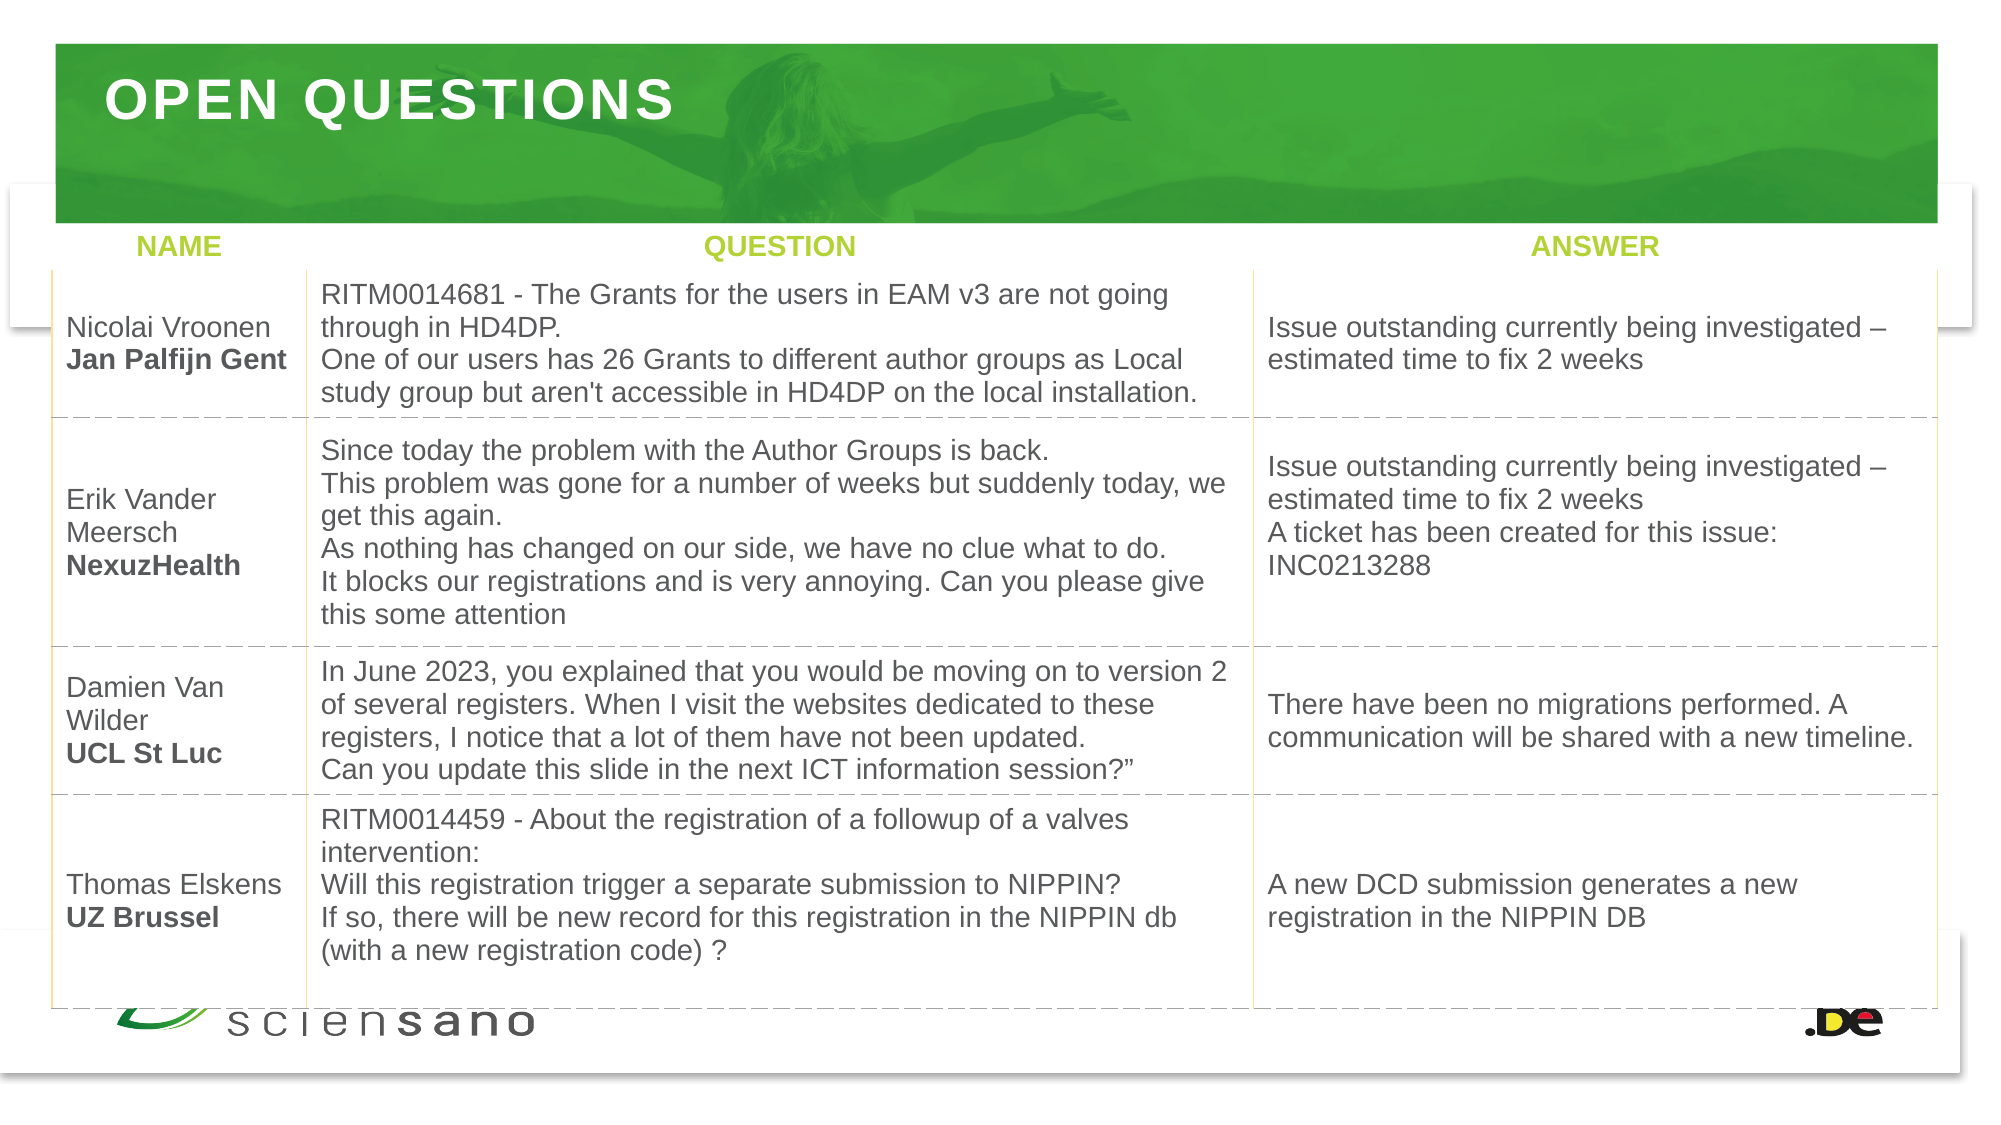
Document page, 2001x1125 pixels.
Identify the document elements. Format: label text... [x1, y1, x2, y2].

table_cell There have been no migrations performed. A communication will be shared with a new timeline. [1254, 647, 1937, 794]
table_cell Issue outstanding currently being investigated – estimated time to fix 2 weeks A ticket has been created for this issue: INC0213288 [1254, 417, 1937, 647]
table_cell In June 2023, you explained that you would be moving on to version 2 of several registers. When I visit the websites dedicated to these registers, I notice that a lot of them have not been updated. Can you update this slide in the next ICT information session?” [307, 647, 1253, 794]
title OPEN QUESTIONS [89, 50, 1938, 213]
table_cell RITM0014681 - The Grants for the users in EAM v3 are not going through in HD4DP. One of our users has 26 Grants to different author groups as Local study group but aren't accessible in HD4DP on the local installation. [307, 270, 1253, 417]
table_cell Erik Vander Meersch NexuzHealth [53, 417, 306, 647]
table_cell RITM0014459 - About the registration of a followup of a valves intervention: Will this registration trigger a separate submission to NIPPIN? If so, there will be new record for this registration in the NIPPIN db (with a new registration code) ? [307, 794, 1253, 1008]
table_cell Nicolai Vroonen Jan Palfijn Gent [53, 270, 306, 417]
picture [0, 0, 2000, 1125]
table_cell Damien Van Wilder UCL St Luc [53, 647, 306, 794]
table_cell Since today the problem with the Author Groups is back. This problem was gone for a number of weeks but suddenly today, we get this again. As nothing has changed on our side, we have no clue what to do. It blocks our registrations and is very annoying. Can you please give this some attention [307, 417, 1253, 647]
table_cell Thomas Elskens UZ Brussel [53, 794, 306, 1008]
table_header QUESTION [307, 223, 1254, 270]
table_header NAME [52, 223, 307, 270]
table_header ANSWER [1254, 223, 1937, 270]
table_cell A new DCD submission generates a new registration in the NIPPIN DB [1254, 794, 1937, 1008]
table_cell Issue outstanding currently being investigated – estimated time to fix 2 weeks [1254, 270, 1937, 417]
